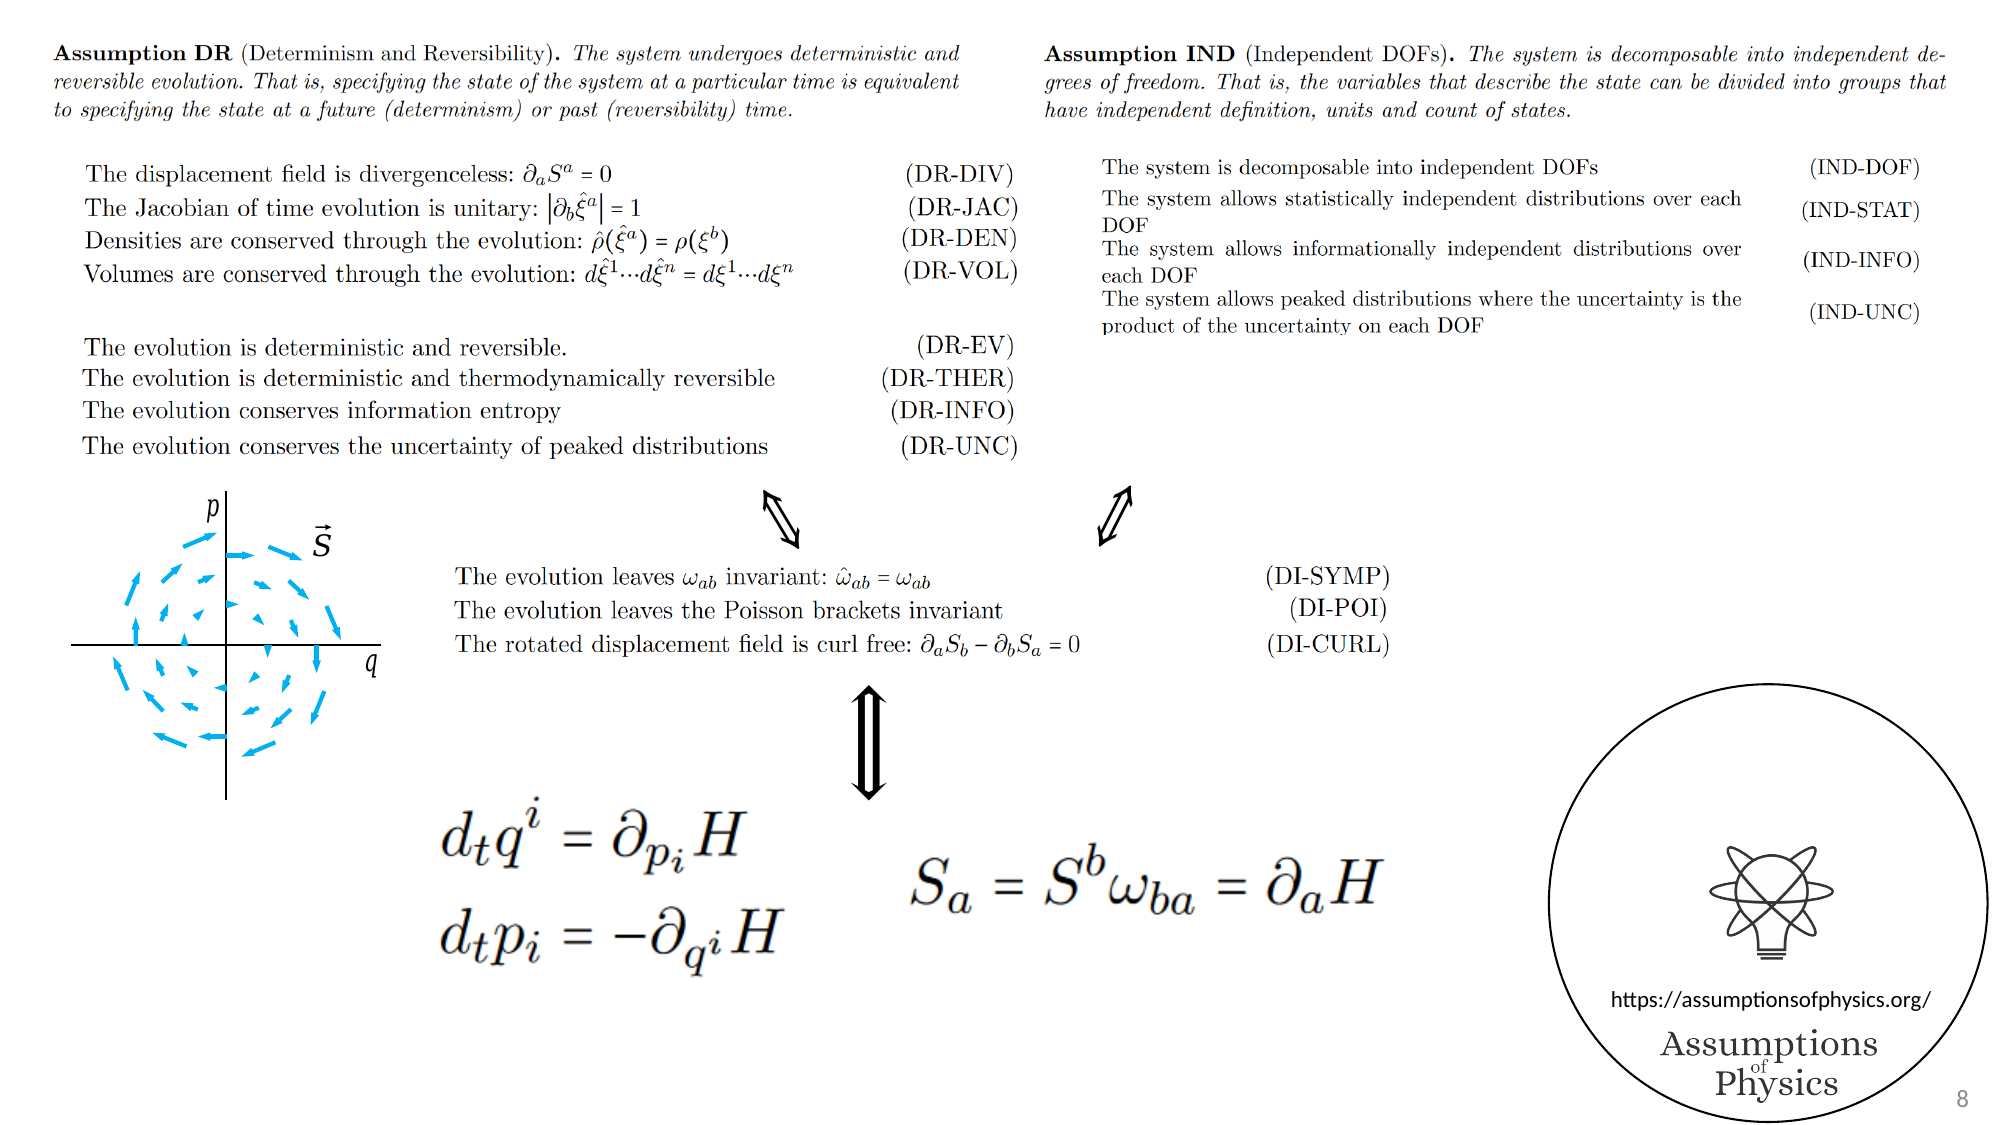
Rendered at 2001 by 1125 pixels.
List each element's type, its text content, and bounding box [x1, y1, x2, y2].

picture [389, 559, 1390, 594]
picture [42, 37, 968, 130]
picture [14, 395, 1018, 462]
picture [1032, 37, 1957, 129]
picture [410, 787, 802, 987]
picture [889, 836, 1411, 929]
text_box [71, 488, 382, 801]
picture [1040, 153, 1924, 335]
picture [15, 331, 1016, 361]
picture [17, 258, 1018, 287]
picture [390, 627, 1391, 661]
picture [15, 363, 1016, 394]
picture [386, 595, 1387, 624]
picture [1660, 1029, 1877, 1103]
slide_number 8 [1893, 1078, 1985, 1116]
picture [15, 156, 1019, 256]
picture [1709, 846, 1834, 960]
